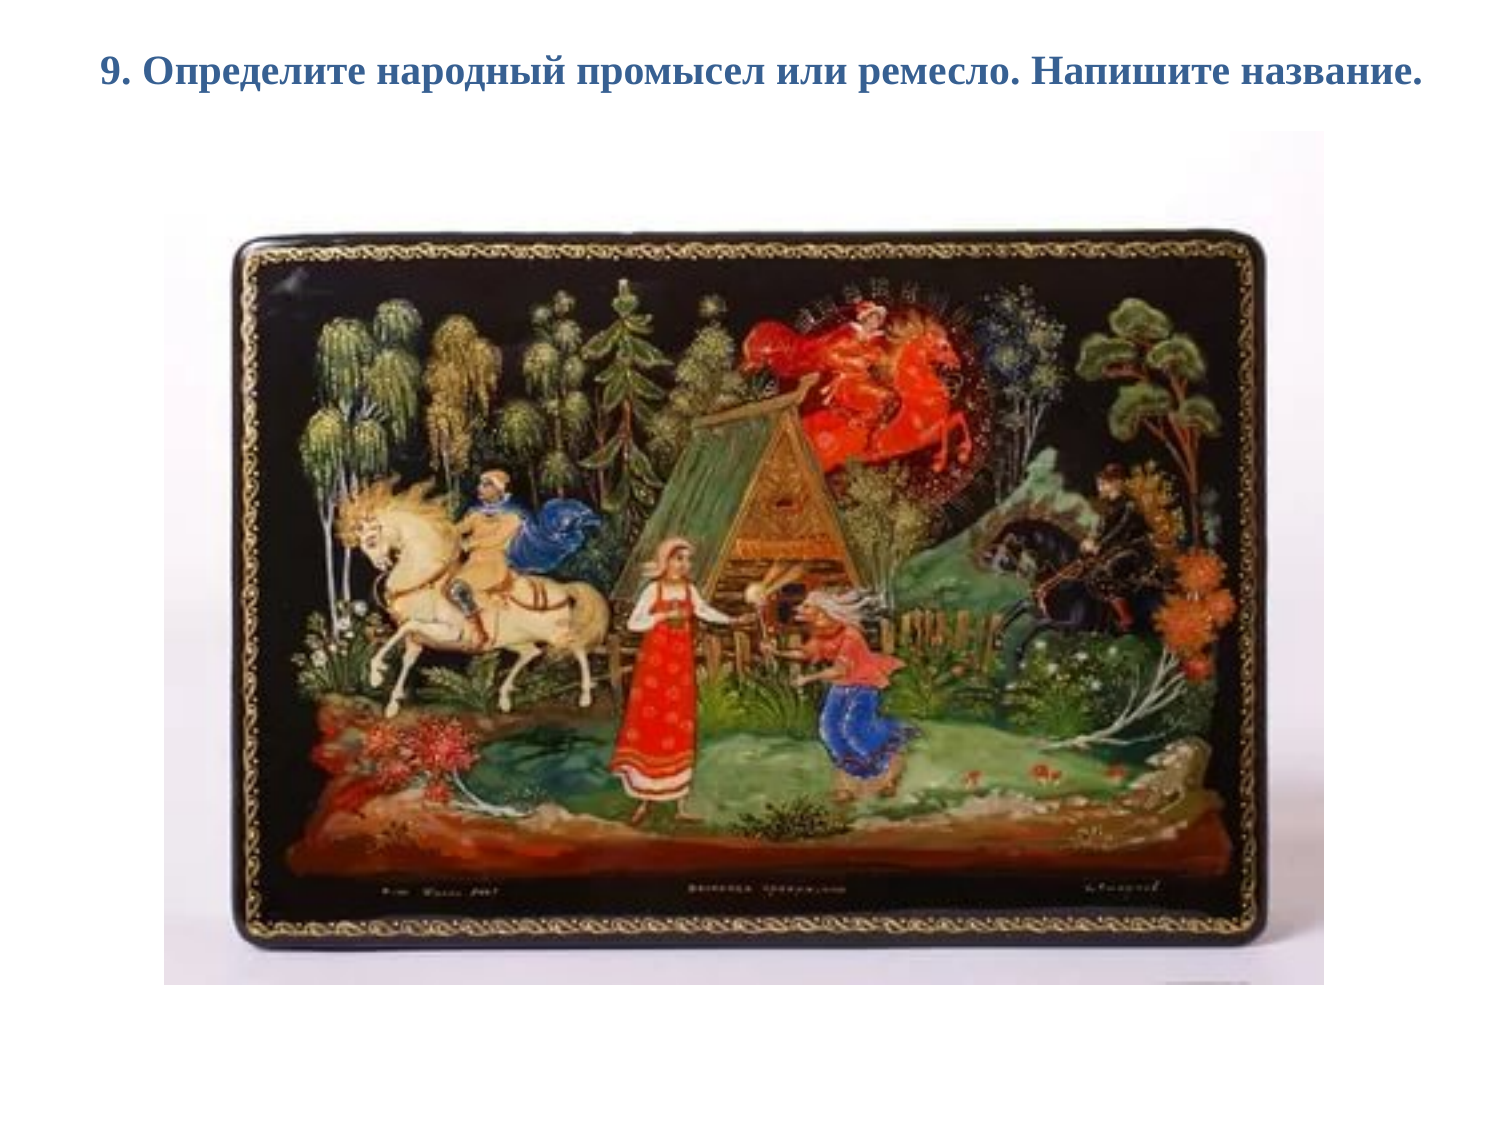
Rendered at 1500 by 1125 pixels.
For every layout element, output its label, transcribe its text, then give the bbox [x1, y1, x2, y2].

text_box 9. Определите народный промысел или ремесло. Напишите название. [23, 35, 1500, 100]
picture [163, 131, 1324, 985]
